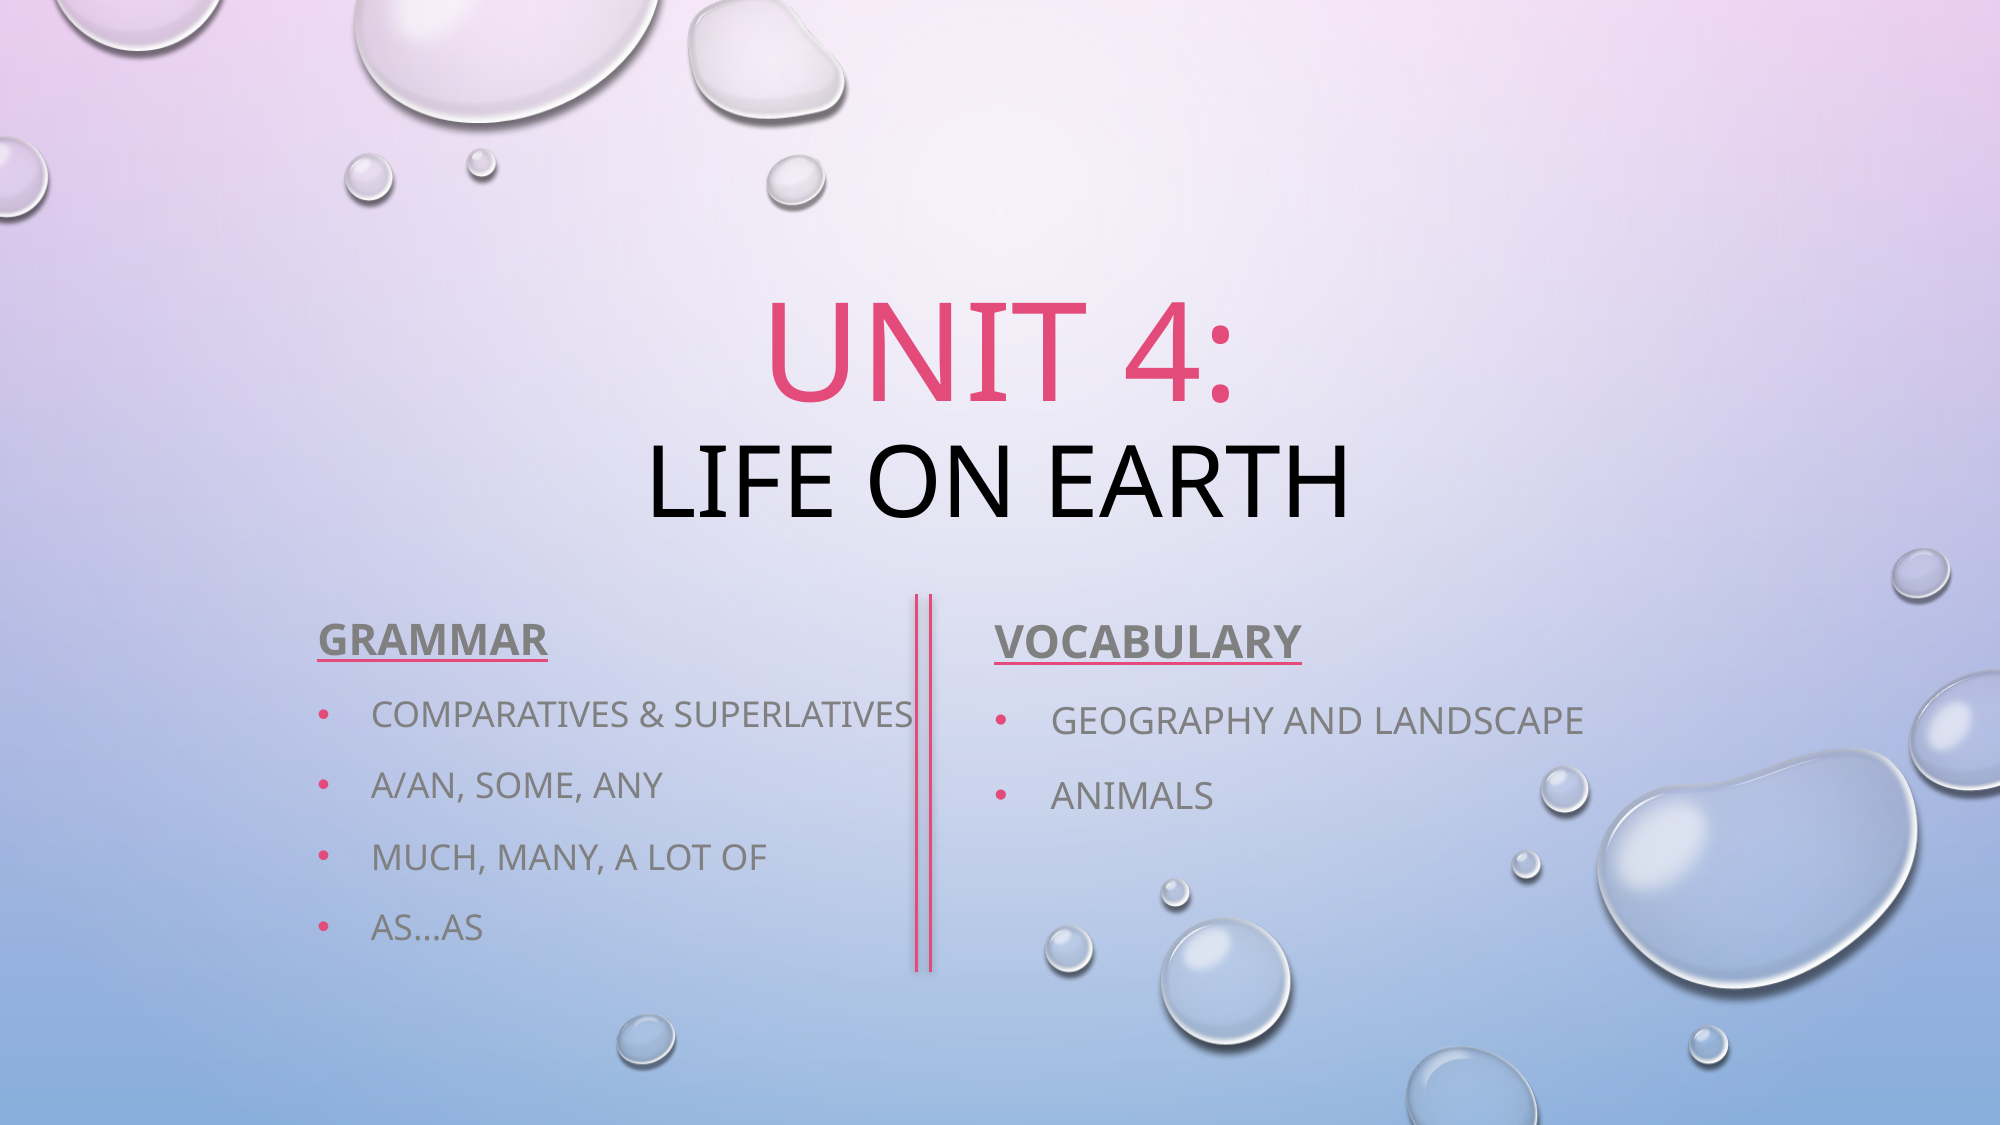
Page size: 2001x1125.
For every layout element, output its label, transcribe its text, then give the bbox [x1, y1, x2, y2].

subtitle VOCABULARY Geography and landscape animals [979, 594, 1608, 852]
picture [0, 0, 2000, 1125]
text_box GRAMMAR Comparatives & superlatives a/an, some, any Much, many, a lot of as...as [302, 594, 915, 972]
title Unit 4: Life on earth [287, 244, 1713, 547]
